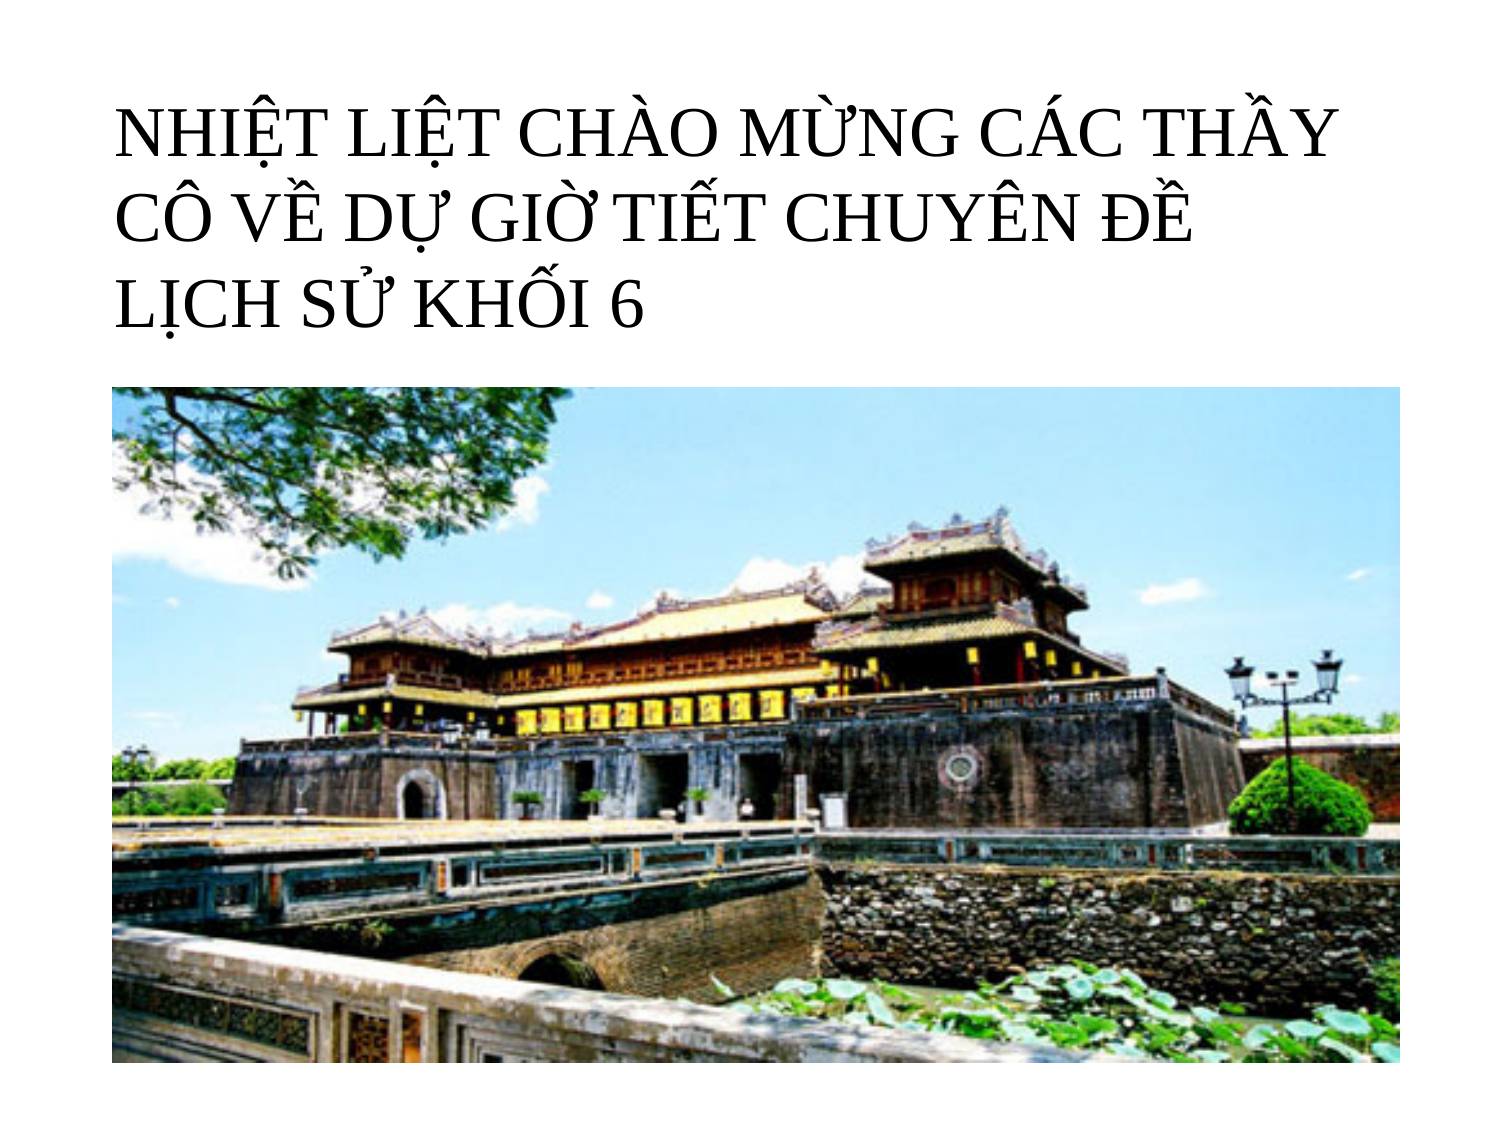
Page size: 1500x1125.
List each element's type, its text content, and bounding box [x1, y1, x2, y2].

picture [112, 387, 1401, 1063]
title NHIỆT LIỆT CHÀO MỪNG CÁC THẦY CÔ VỀ DỰ GIỜ TIẾT CHUYÊN ĐỀ LỊCH SỬ KHỐI 6 [99, 75, 1400, 438]
